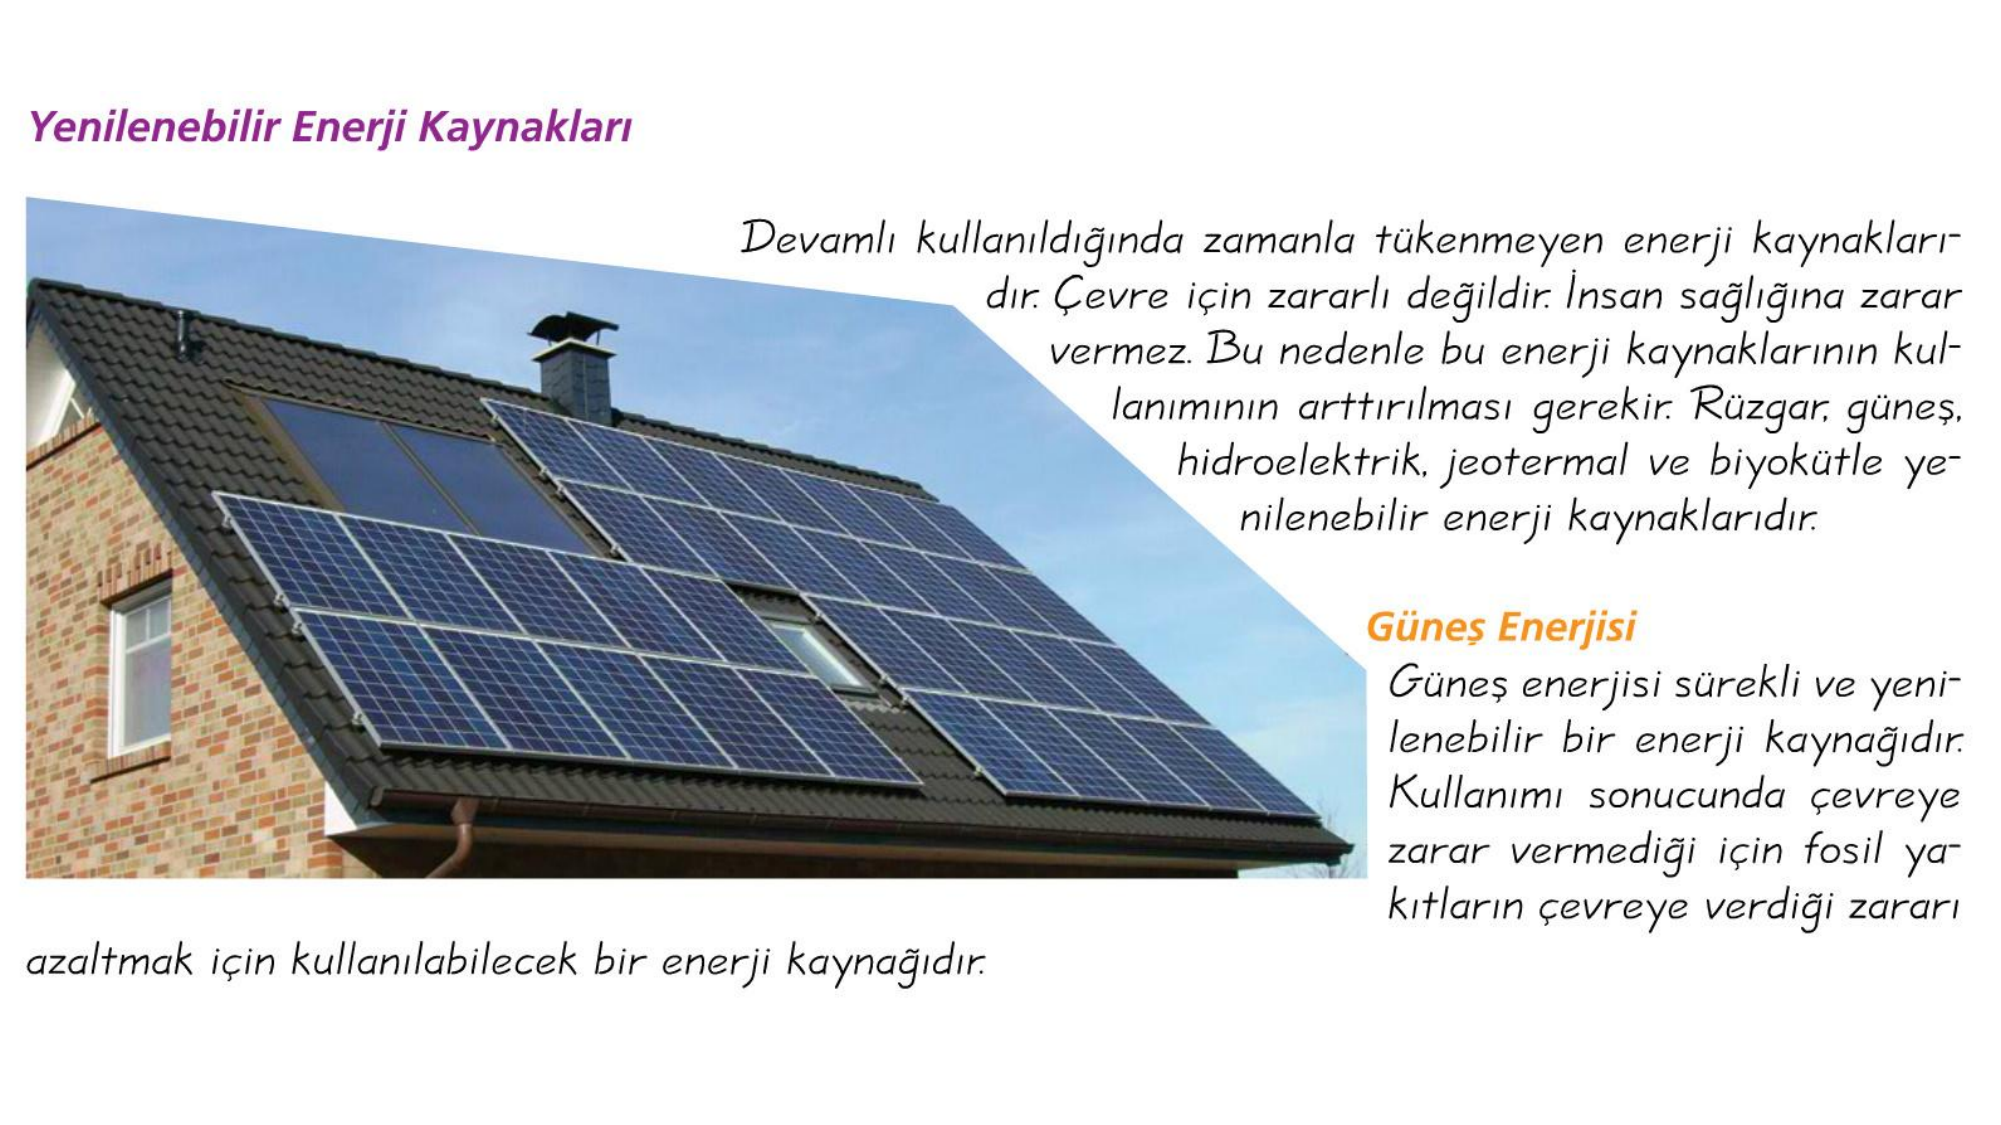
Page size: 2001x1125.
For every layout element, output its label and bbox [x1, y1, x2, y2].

picture [0, 91, 2000, 1033]
